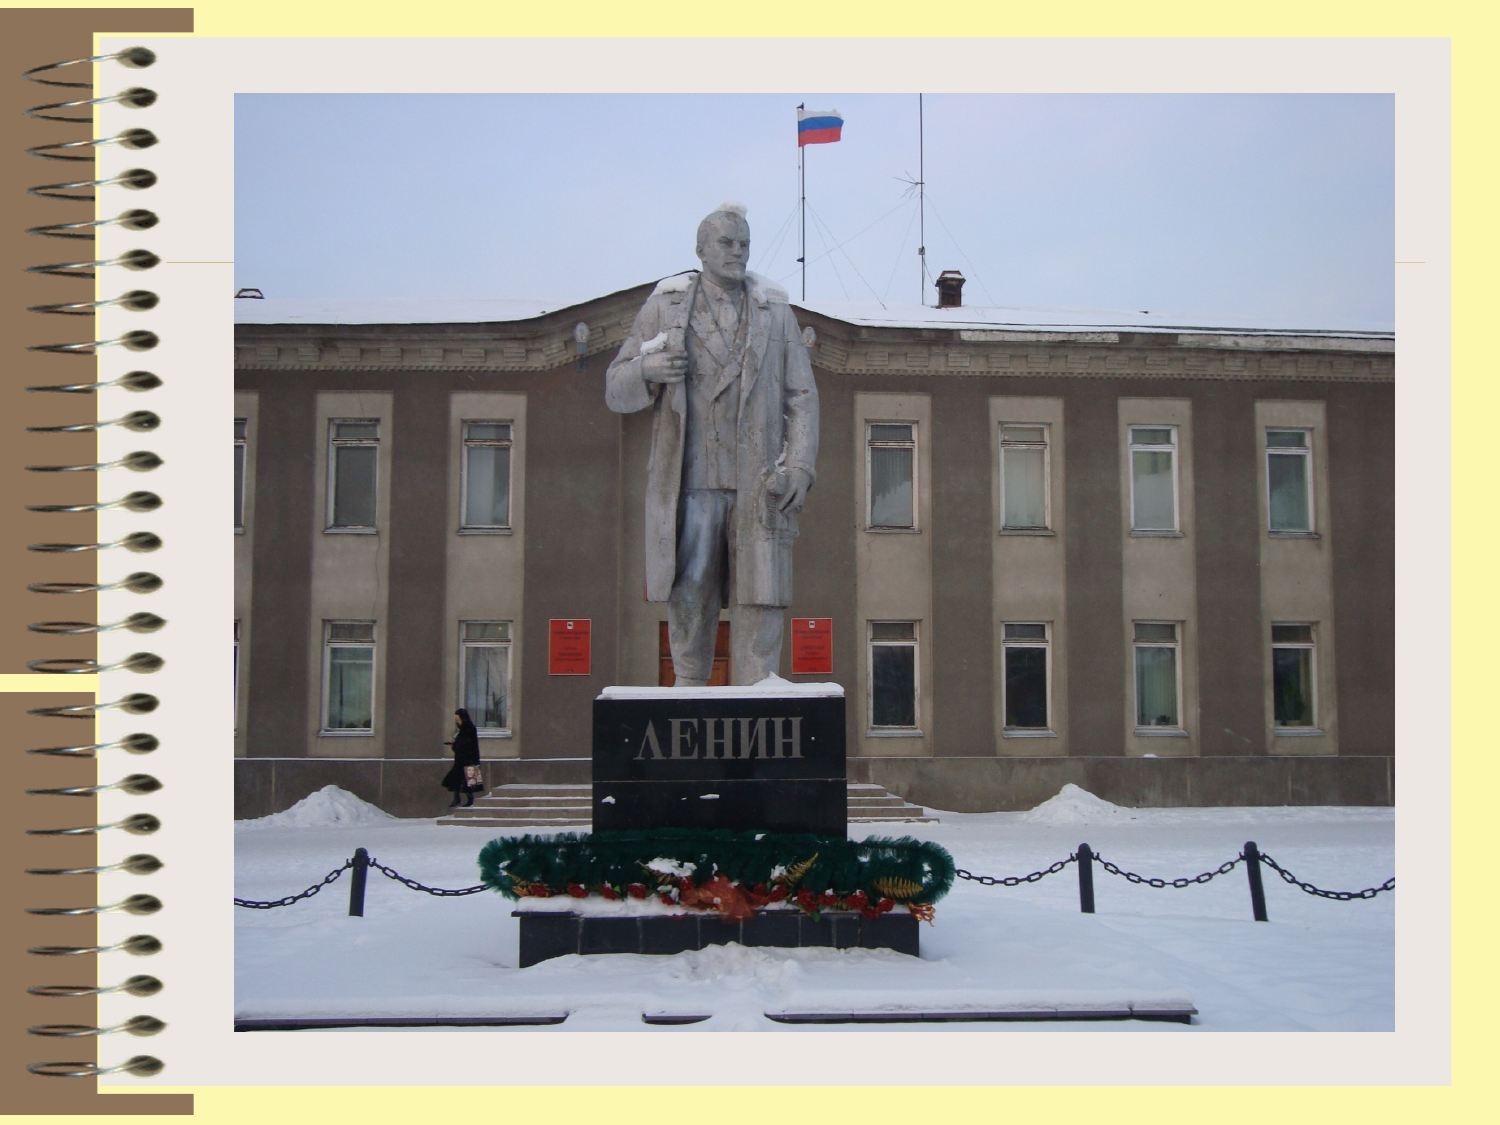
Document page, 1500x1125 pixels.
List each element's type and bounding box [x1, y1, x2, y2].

picture [0, 8, 194, 674]
picture [234, 93, 1395, 1032]
picture [0, 692, 194, 1115]
